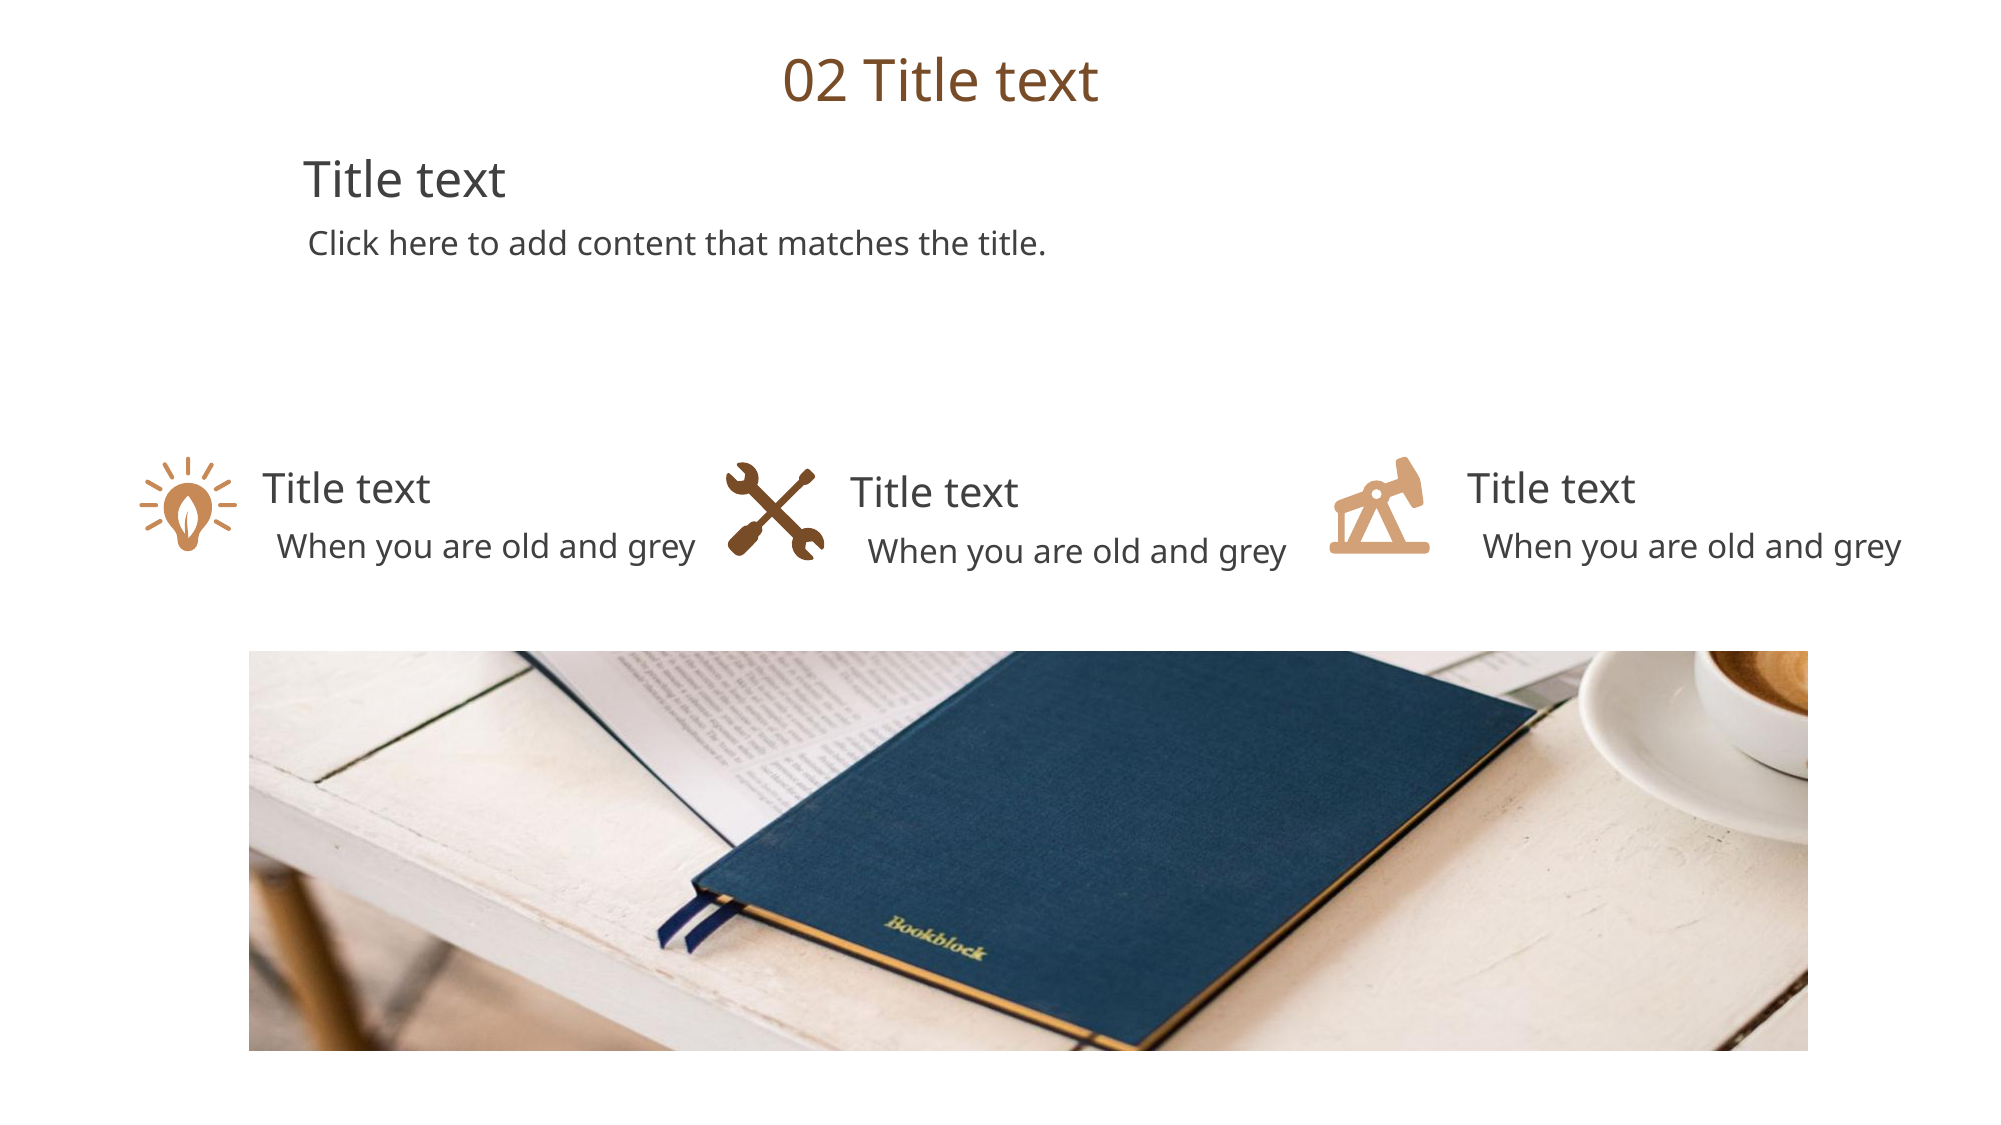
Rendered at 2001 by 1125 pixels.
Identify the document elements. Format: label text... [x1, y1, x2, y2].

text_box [725, 448, 1322, 578]
text_box Click here to add content that matches the title. [292, 202, 1392, 270]
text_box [139, 444, 731, 574]
text_box Title text [289, 128, 866, 216]
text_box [1329, 444, 1937, 574]
text_box 02 Title text [767, 35, 1190, 121]
picture [249, 651, 1808, 1051]
